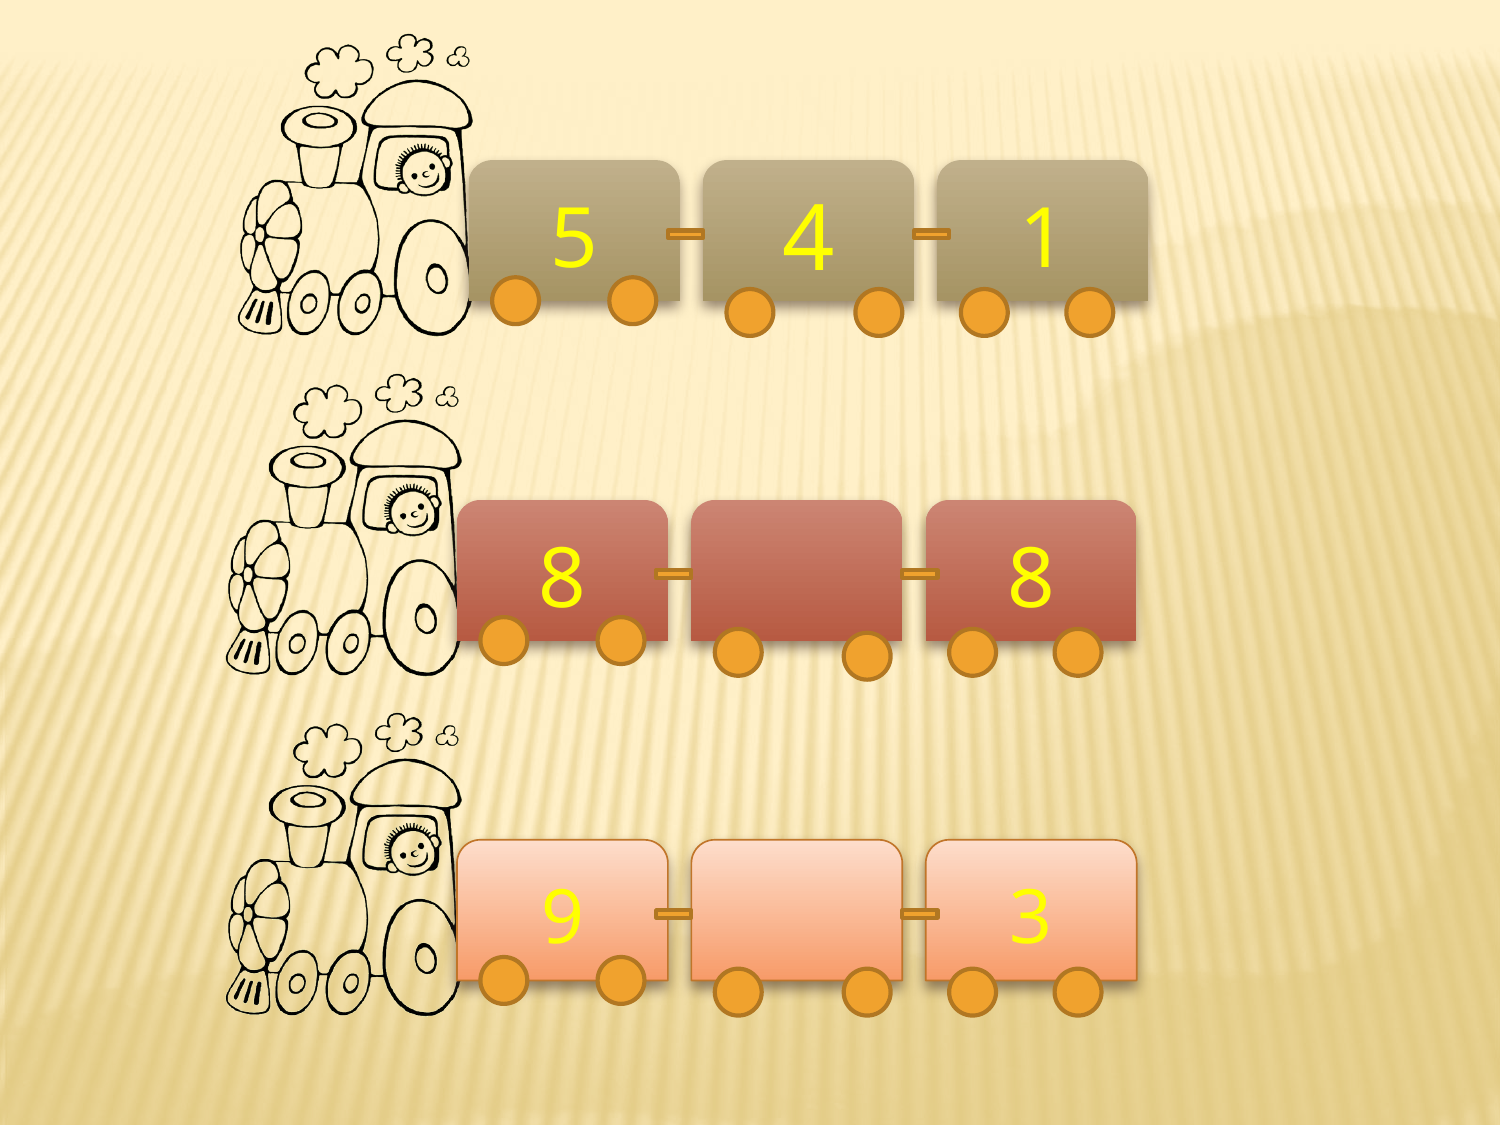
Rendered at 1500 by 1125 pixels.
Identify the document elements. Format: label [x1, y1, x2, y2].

text_box [234, 30, 1149, 341]
text_box [222, 710, 1137, 1020]
text_box [222, 370, 1137, 680]
